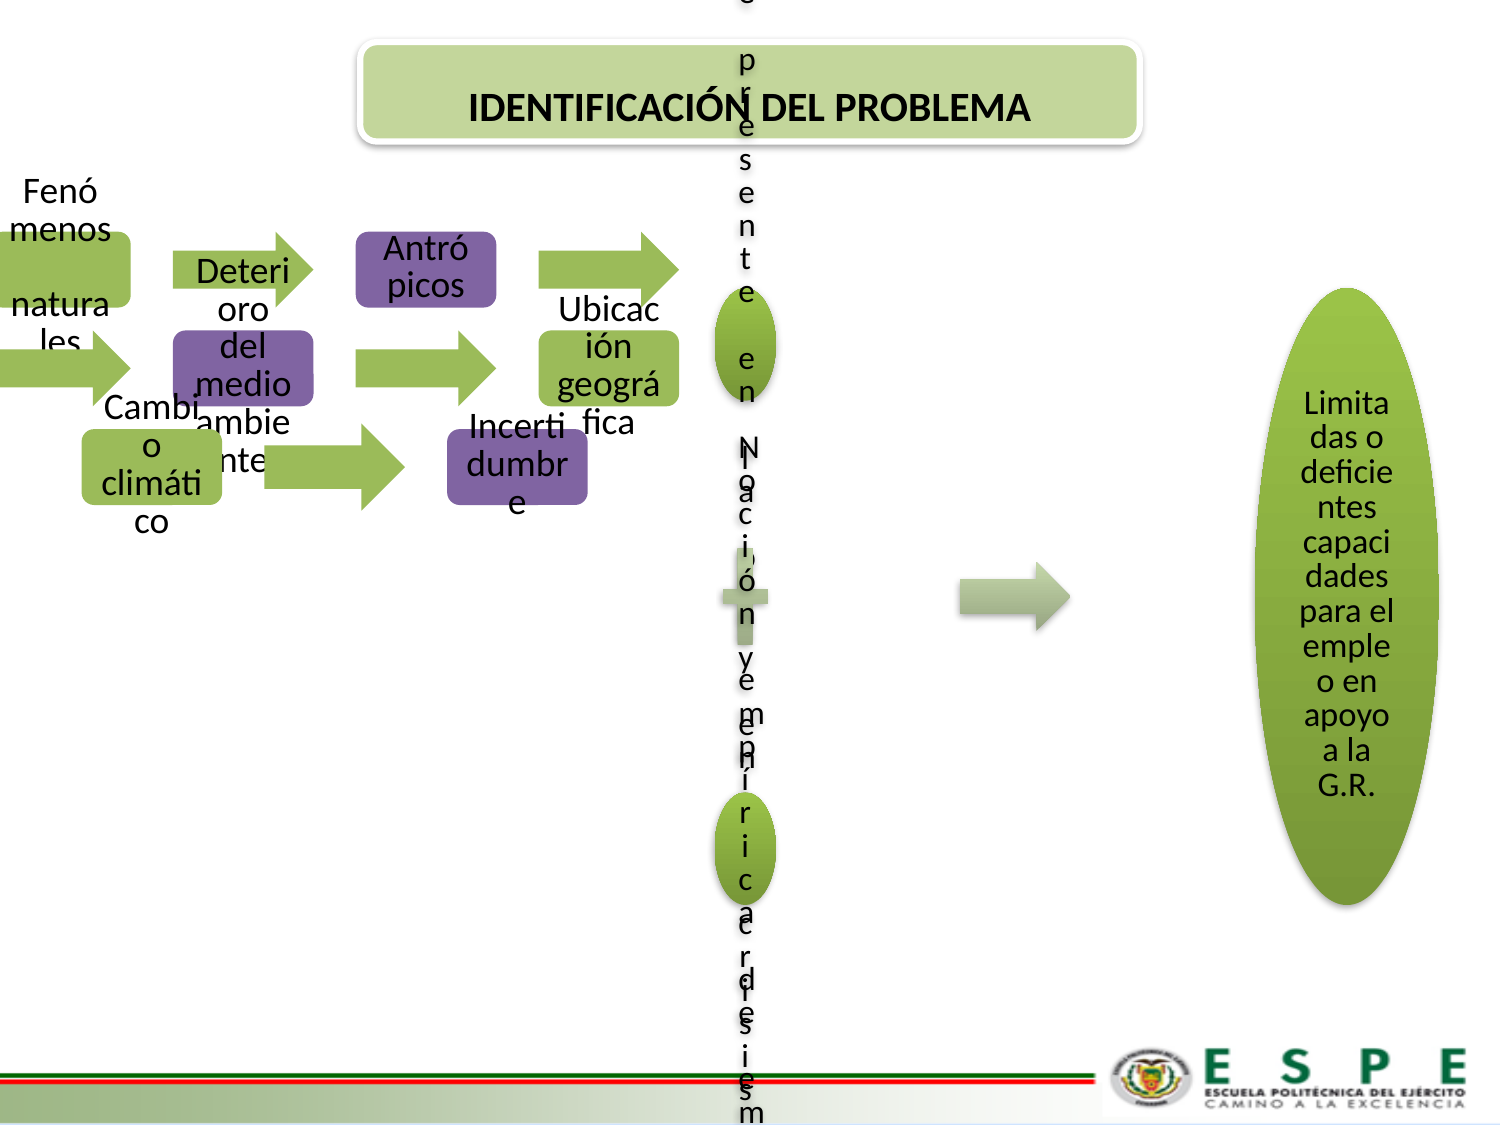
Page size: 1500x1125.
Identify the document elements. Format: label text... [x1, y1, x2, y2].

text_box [0, 231, 680, 899]
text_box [714, 287, 1440, 906]
text_box IDENTIFICACIÓN DEL PROBLEMA [356, 38, 1143, 145]
picture [0, 1034, 1500, 1125]
